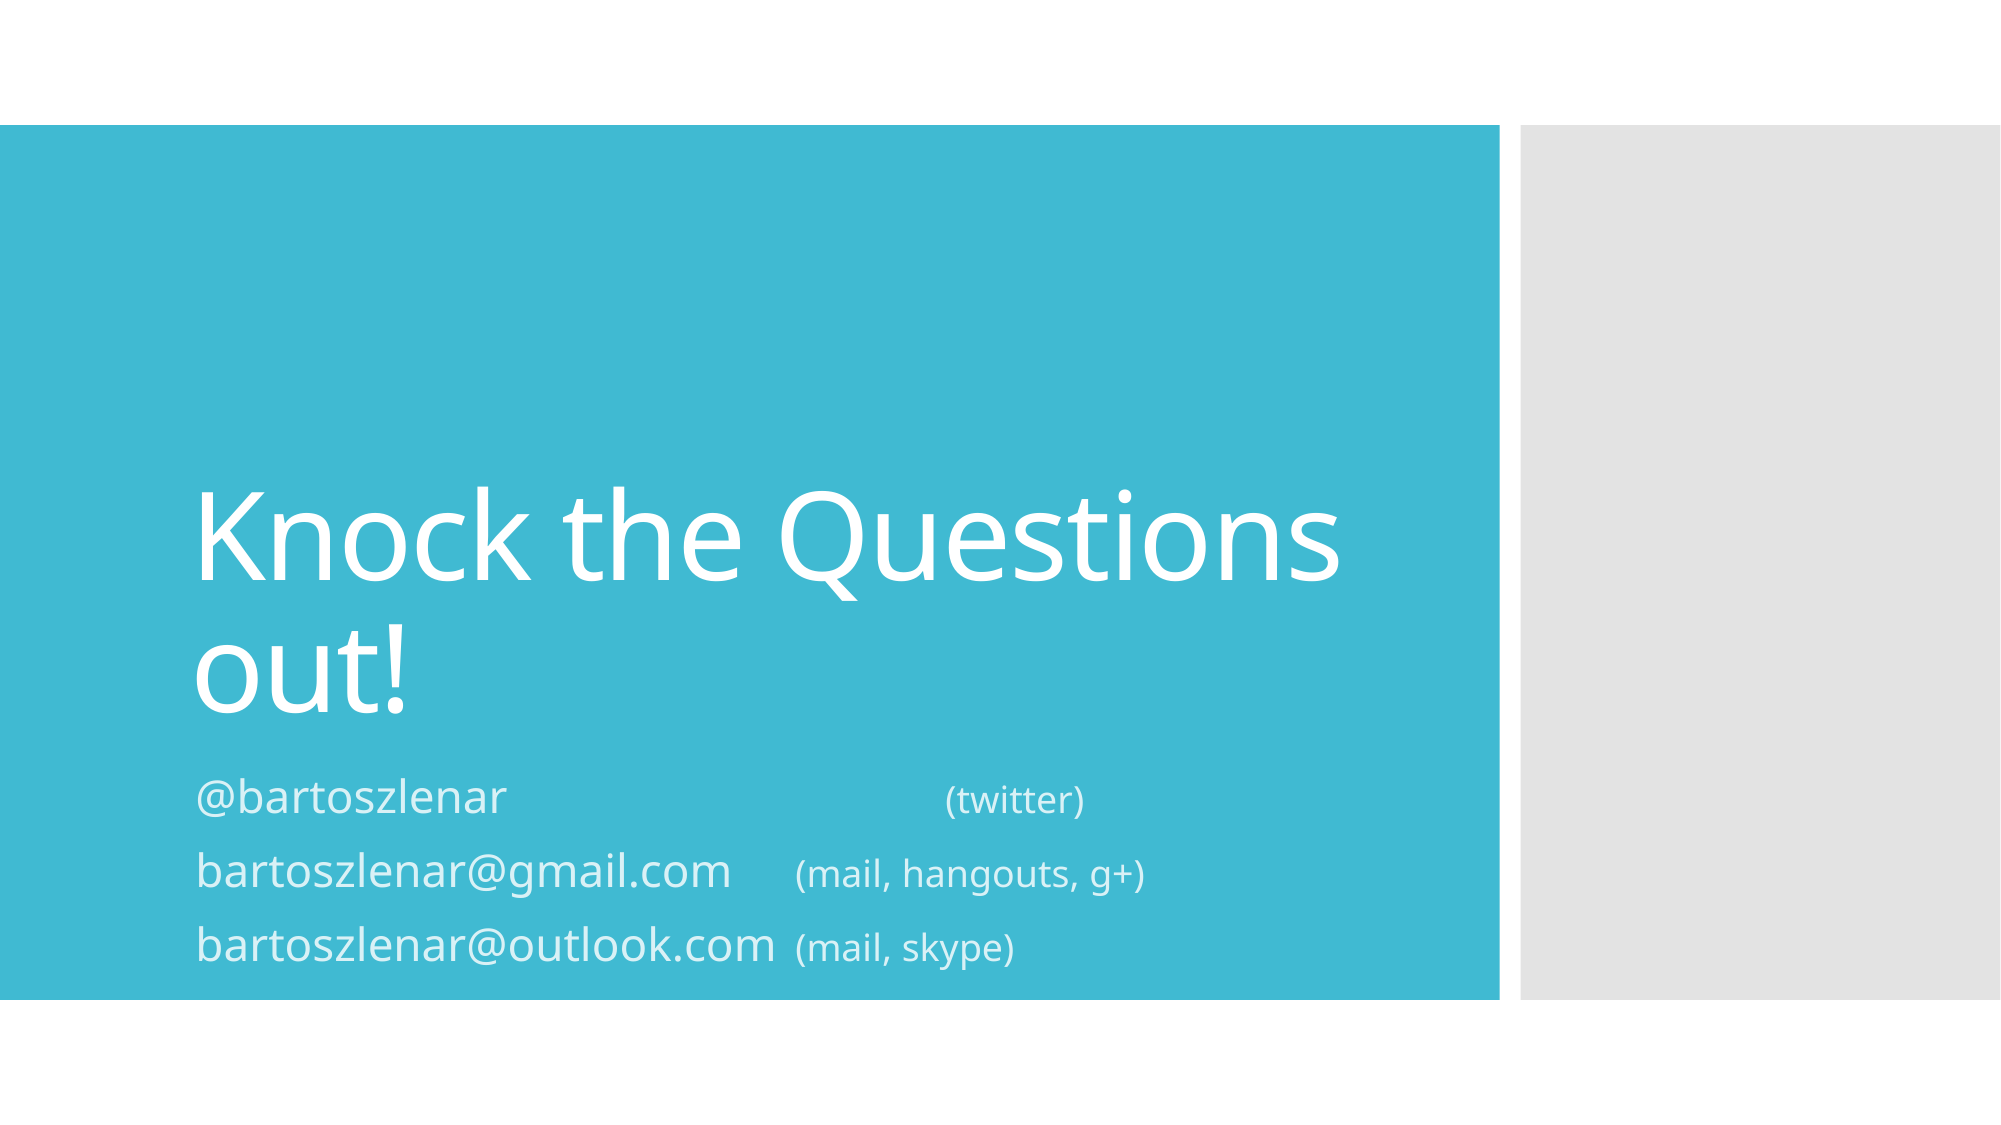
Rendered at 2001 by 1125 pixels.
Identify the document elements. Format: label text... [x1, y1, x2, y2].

title Knock the Questions out! [175, 213, 1452, 747]
subtitle @bartoszlenar (twitter) bartoszlenar@gmail.com (mail, hangouts, g+) bartoszlenar@outlook.com (mail, skype) [180, 766, 1381, 998]
